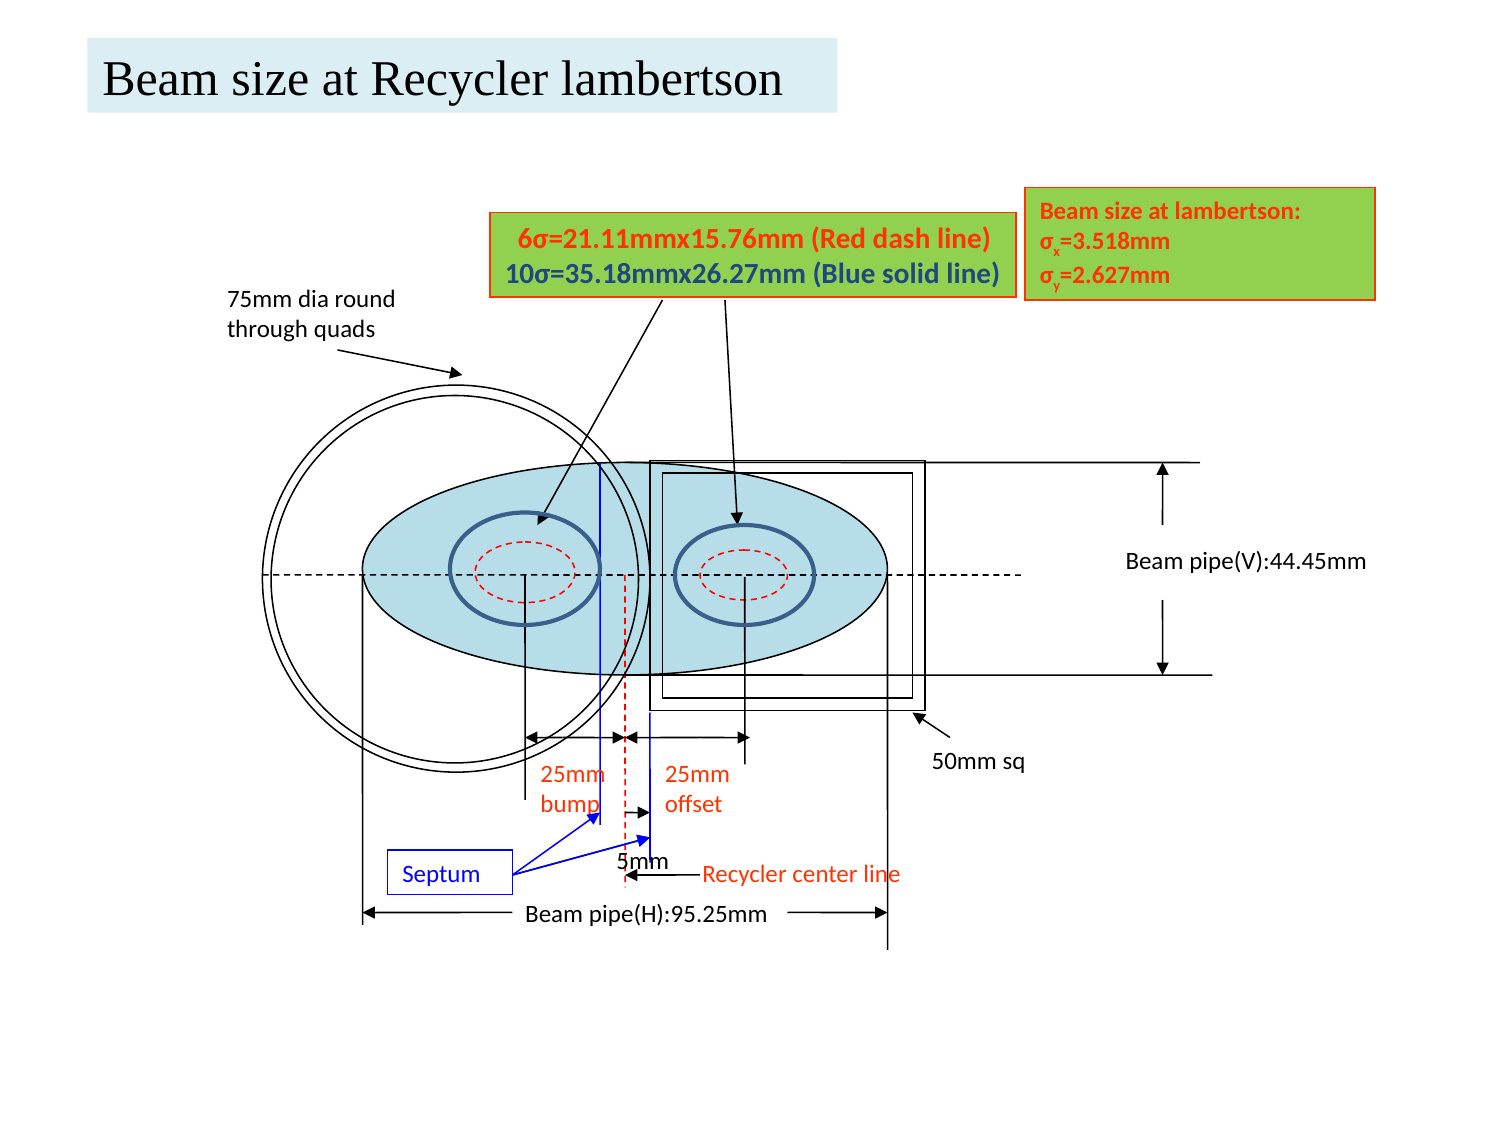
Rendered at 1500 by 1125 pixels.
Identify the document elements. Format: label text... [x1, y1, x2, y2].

text_box [526, 446, 639, 737]
text_box [672, 522, 817, 628]
text_box [625, 598, 650, 675]
text_box [888, 676, 925, 711]
text_box Beam size at lambertson: σx=3.518mm σy=2.627mm [1025, 187, 1375, 301]
text_box [1156, 599, 1169, 676]
text_box [624, 731, 700, 744]
text_box [724, 299, 743, 523]
text_box [735, 473, 913, 675]
text_box 6σ=21.11mmx15.76mm (Red dash line) 10σ=35.18mmx26.27mm (Blue solid line) [489, 212, 1016, 298]
text_box 25mm offset [649, 749, 788, 825]
text_box [262, 385, 587, 748]
text_box 5mm [601, 836, 685, 882]
text_box [700, 731, 751, 744]
text_box [662, 473, 744, 675]
text_box [1156, 462, 1169, 526]
text_box [888, 676, 913, 699]
text_box Beam pipe(H):95.25mm [510, 890, 784, 936]
text_box [745, 699, 887, 711]
text_box [513, 812, 601, 874]
text_box [650, 463, 734, 675]
text_box [525, 731, 562, 744]
text_box [735, 463, 925, 675]
text_box Septum [387, 849, 513, 895]
text_box [271, 395, 581, 763]
text_box [551, 436, 650, 737]
text_box [612, 462, 650, 559]
text_box [363, 739, 525, 773]
text_box [650, 676, 744, 711]
text_box [512, 834, 650, 876]
text_box [624, 868, 700, 882]
text_box 50mm sq [916, 737, 1041, 783]
text_box [787, 906, 888, 919]
text_box 25mm bump [525, 749, 621, 825]
text_box [447, 510, 603, 628]
text_box Recycler center line [687, 849, 947, 895]
text_box [337, 349, 463, 379]
text_box [662, 676, 744, 699]
text_box Beam pipe(V):44.45mm [1110, 536, 1383, 582]
text_box [624, 806, 649, 819]
text_box [362, 906, 510, 919]
text_box Beam size at Recycler lambertson [87, 37, 838, 113]
text_box 75mm dia round through quads [212, 274, 450, 350]
text_box [912, 712, 951, 738]
text_box [528, 738, 567, 749]
text_box [562, 731, 625, 744]
text_box [745, 676, 887, 699]
